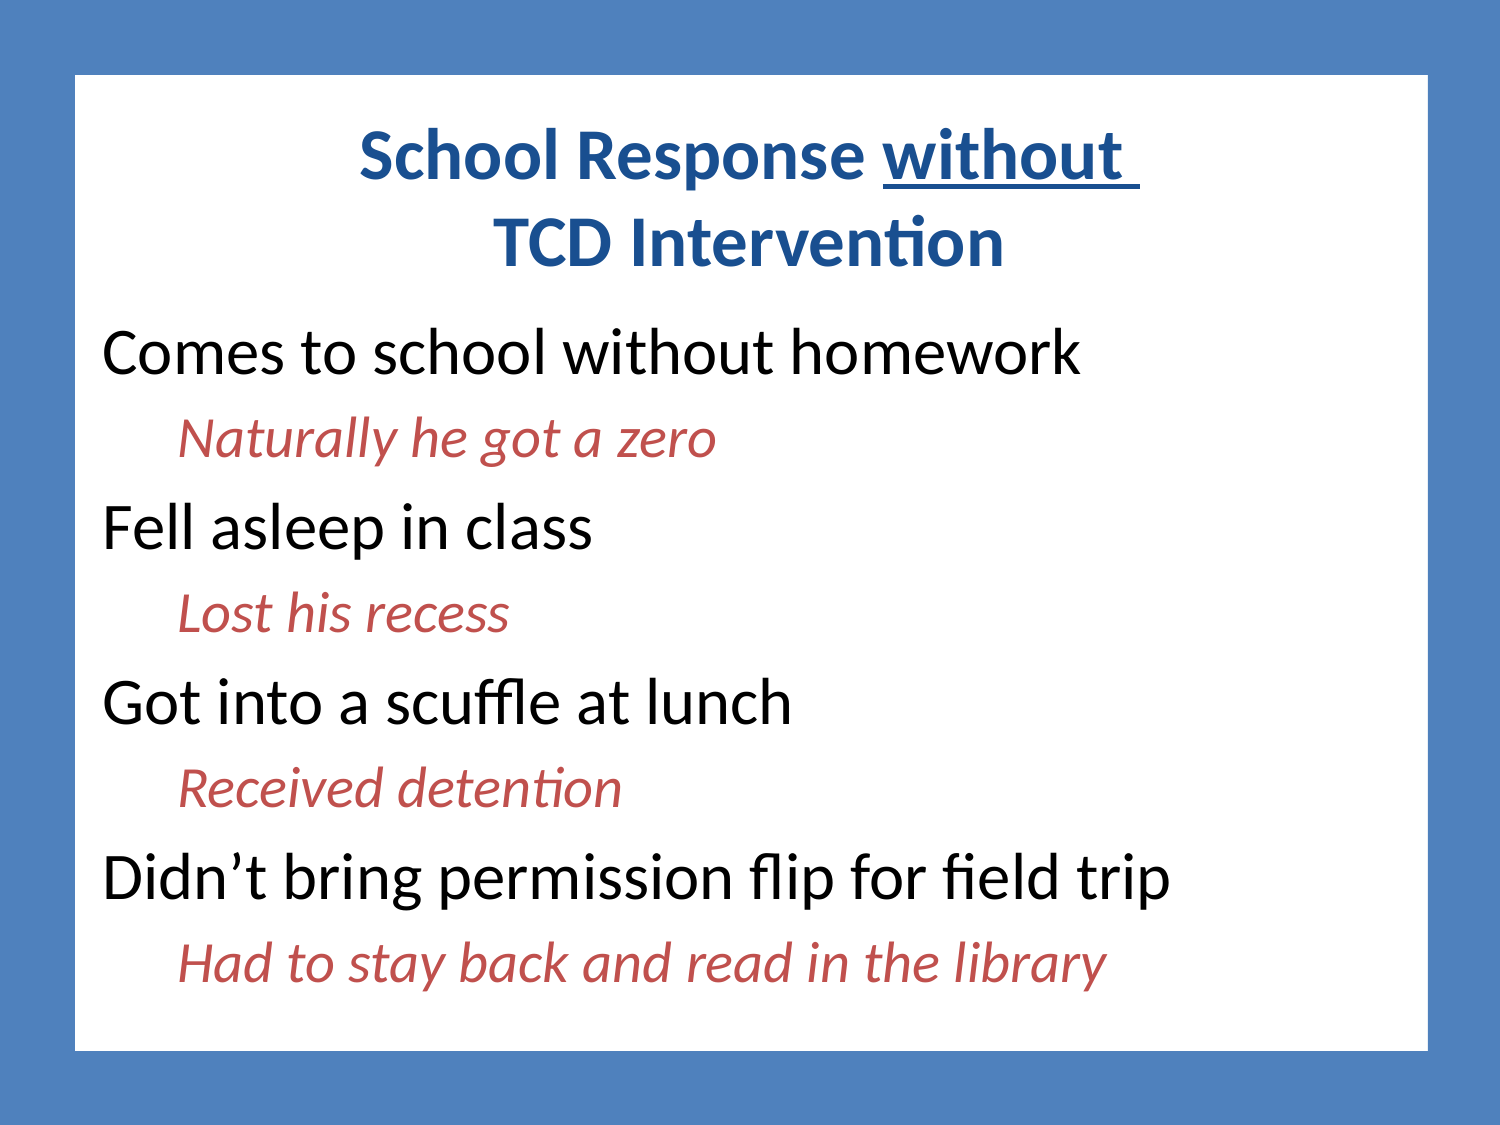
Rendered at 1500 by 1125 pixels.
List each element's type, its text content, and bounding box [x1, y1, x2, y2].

list Comes to school without homework Naturally he got a zero Fell asleep in class Lost his recess Got into a scuffle at lunch Received detention Didn’t bring permission flip for field trip Had to stay back and read in the library [87, 299, 1438, 1025]
title School Response without TCD Intervention [62, 99, 1438, 288]
